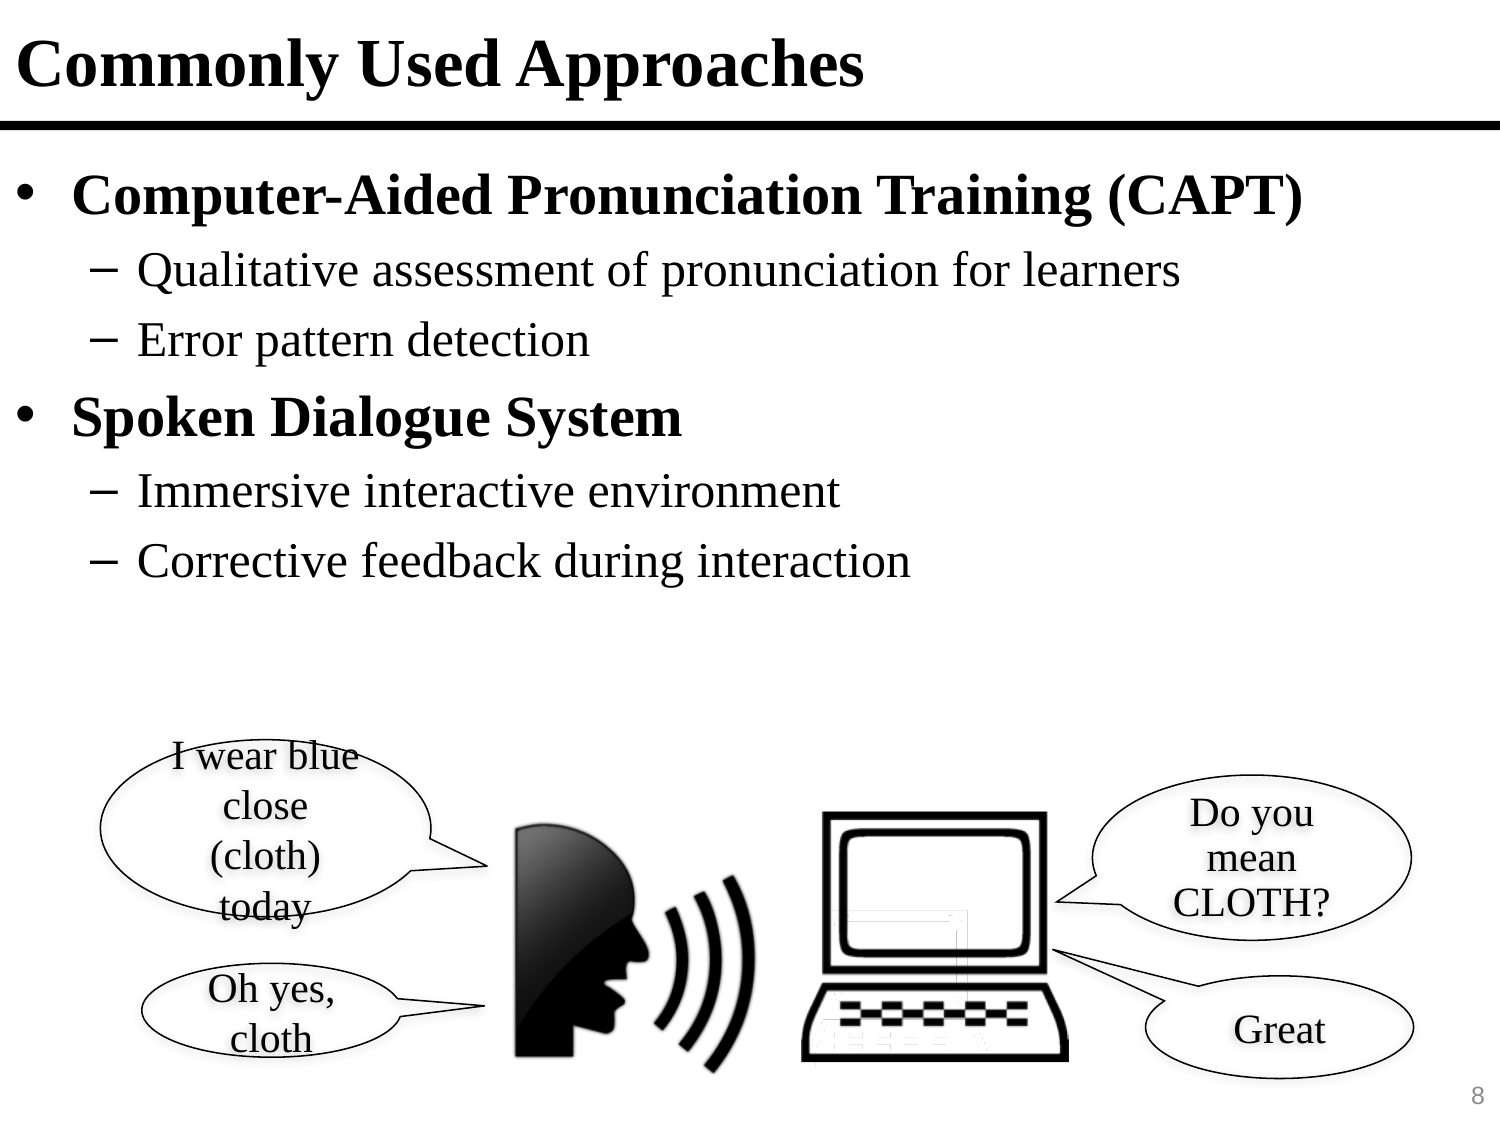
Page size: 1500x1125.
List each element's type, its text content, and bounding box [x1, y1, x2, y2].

picture [501, 810, 765, 1083]
text_box I wear blue close (cloth) today [100, 739, 488, 917]
text_box Great [1074, 954, 1414, 1065]
text_box Do you mean CLOTH? [1074, 775, 1412, 941]
title Commonly Used Approaches [0, 0, 1500, 119]
text_box Oh yes, cloth [141, 963, 485, 1058]
list Computer-Aided Pronunciation Training (CAPT) Qualitative assessment of pronunciation for learners Error pattern detection Spoken Dialogue System Immersive interactive environment Corrective feedback during interaction [0, 148, 1500, 802]
picture [801, 810, 1070, 1073]
text_box 8 [1162, 1065, 1500, 1125]
